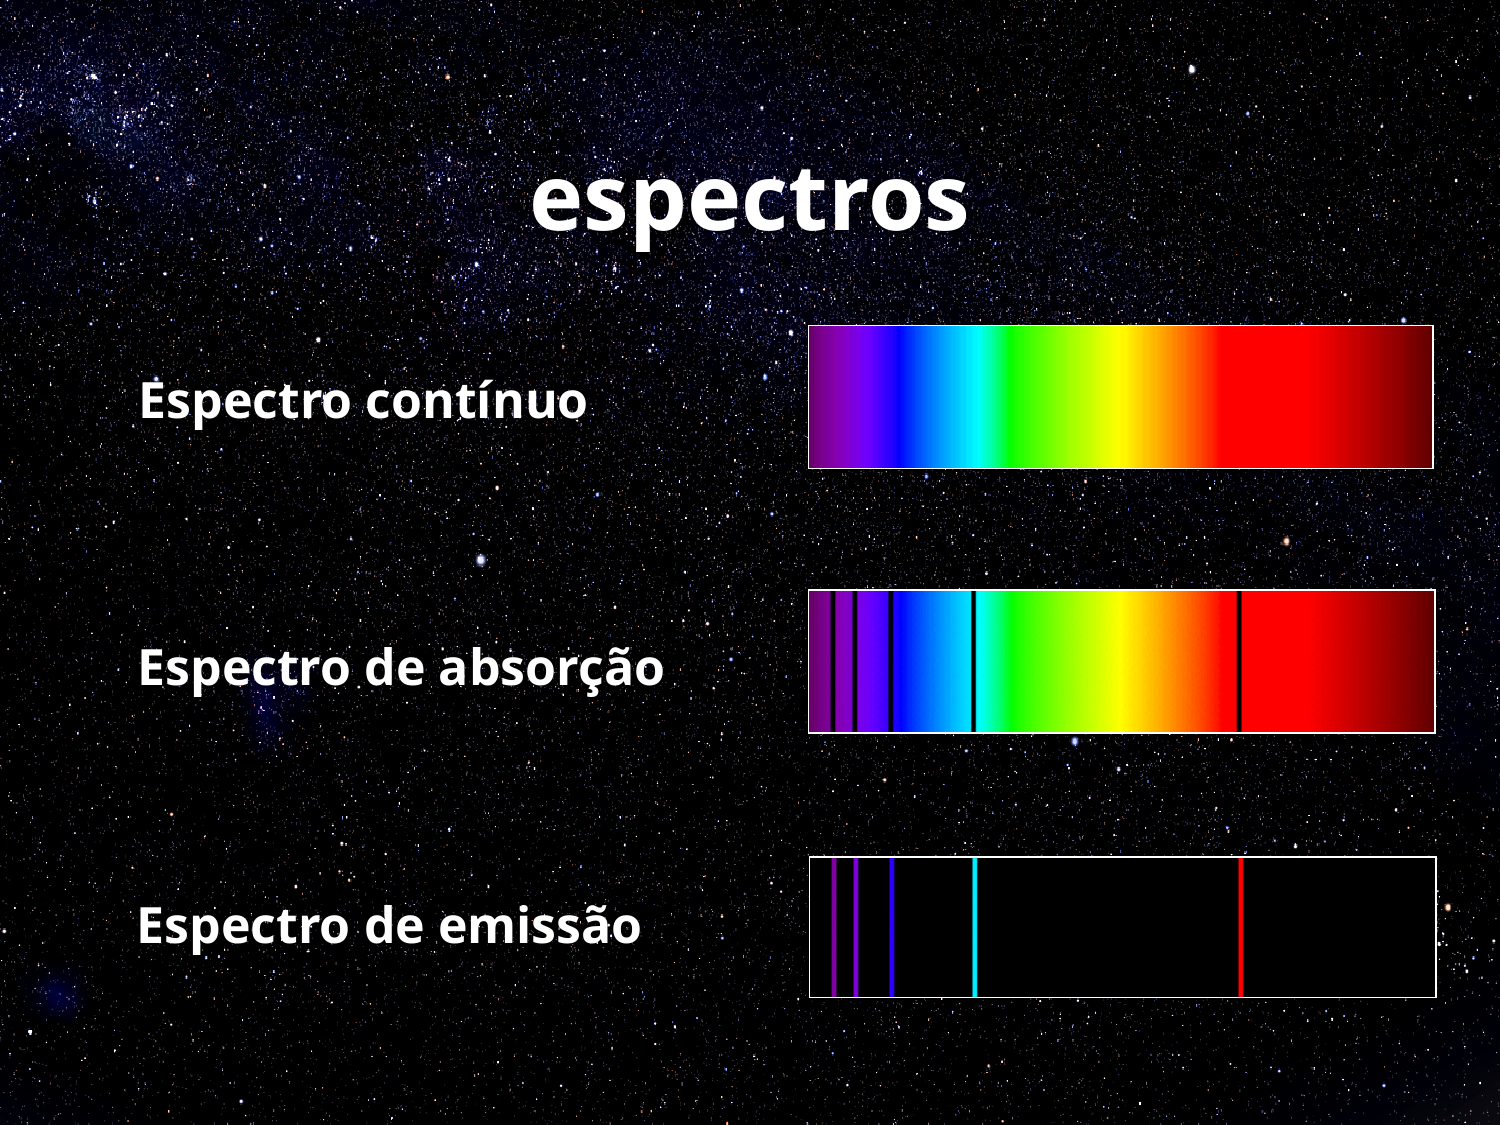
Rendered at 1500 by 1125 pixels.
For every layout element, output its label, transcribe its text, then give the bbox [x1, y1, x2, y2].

text_box Espectro contínuo [123, 361, 691, 437]
title espectros [112, 99, 1388, 288]
text_box Espectro de emissão [88, 886, 691, 962]
picture [0, 0, 1500, 1125]
text_box Espectro de absorção [100, 628, 703, 704]
